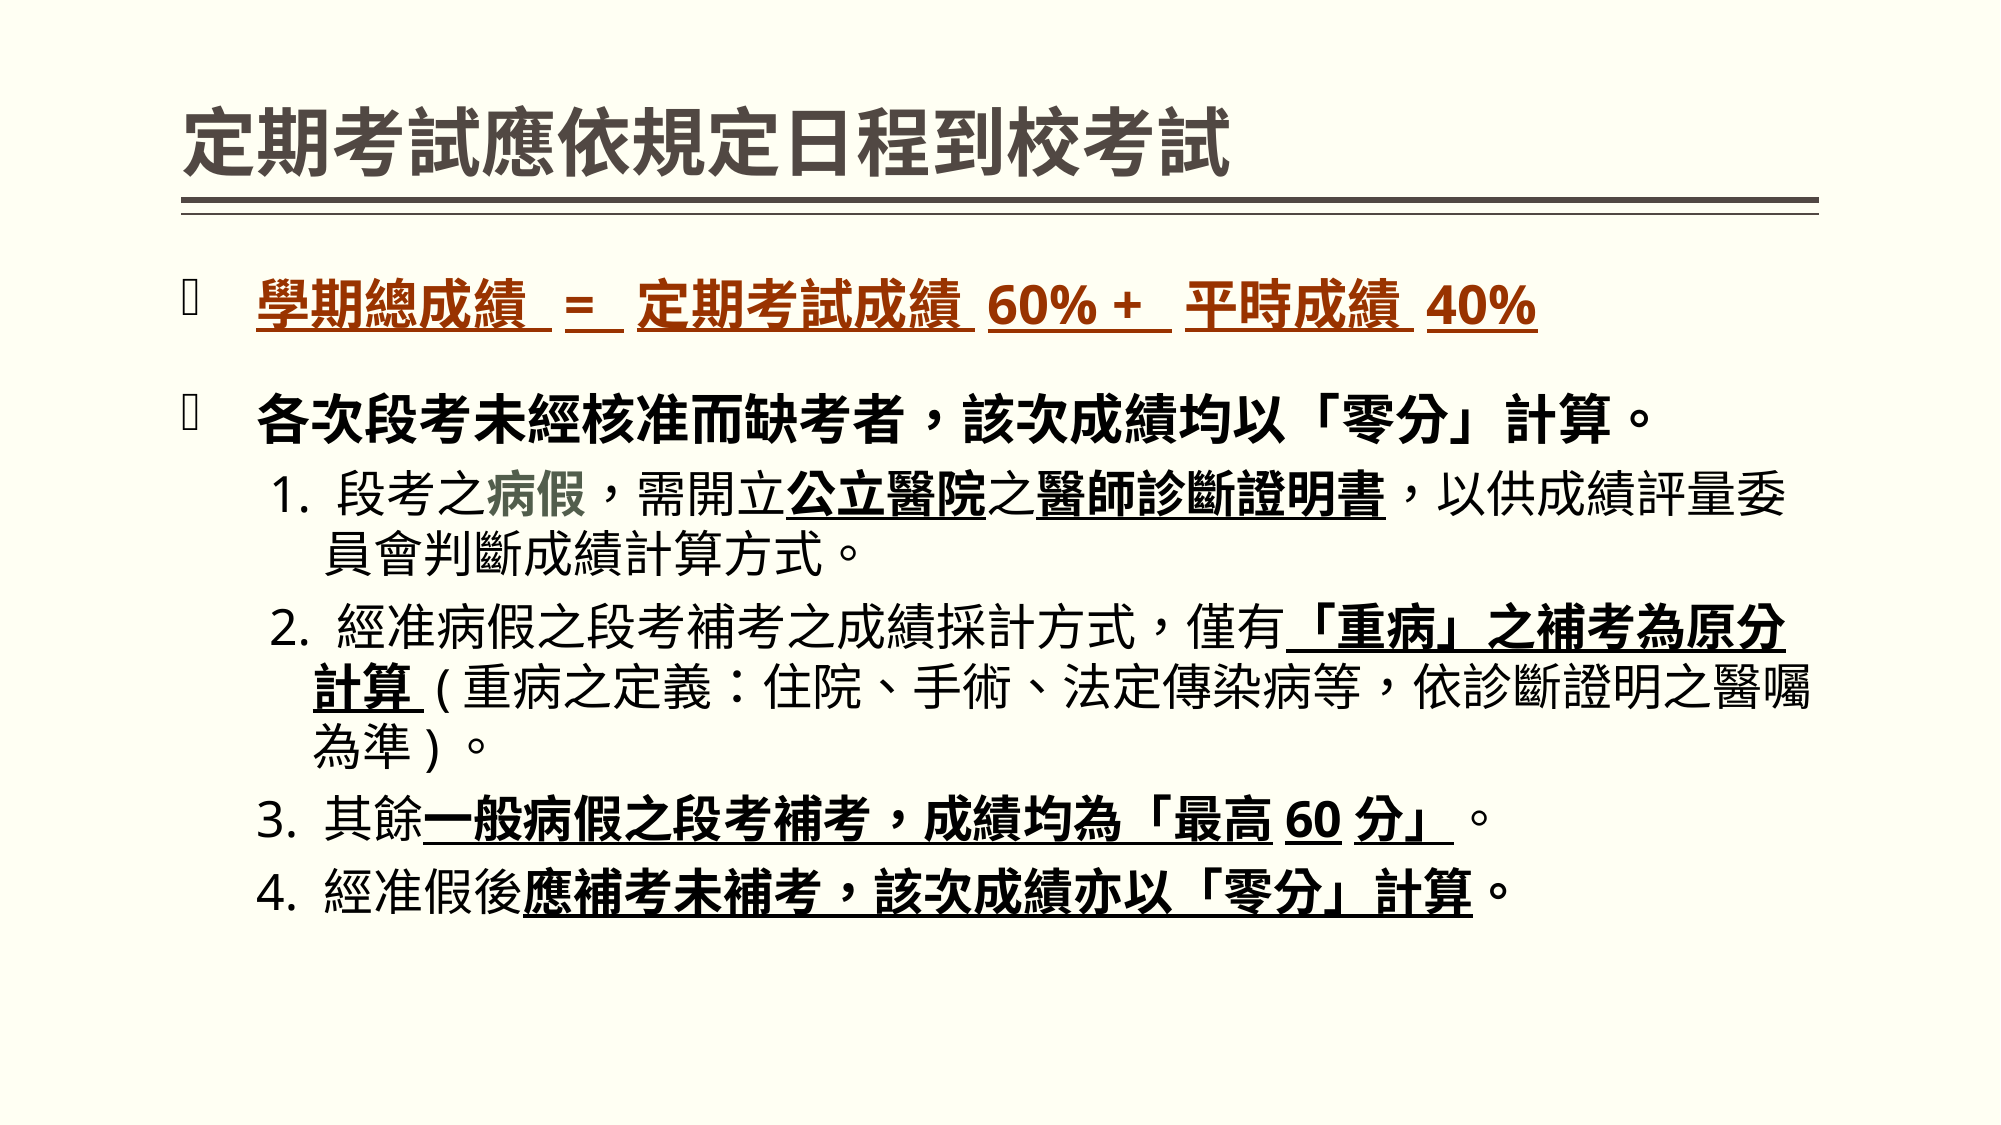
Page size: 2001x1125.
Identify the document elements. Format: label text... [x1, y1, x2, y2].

title 定期考試應依規定日程到校考試 [181, 12, 1819, 193]
list 學期總成績 = 定期考試成績 60% + 平時成績 40% 各次段考未經核准而缺考者，該次成績均以「零分」計算。 1. 段考之病假，需開立公立醫院之醫師診斷證明書，以供成績評量委 員會判斷成績計算方式。 2. 經准病假之段考補考之成績採計方式，僅有「重病」之補考為原分 計算 (重病之定義：住院、手術、法定傳染病等，依診斷證明之醫囑 為準)。 3. 其餘一般病假之段考補考，成績均為「最高60分」。 4. 經准假後應補考未補考，該次成績亦以「零分」計算。 [181, 262, 1819, 1089]
